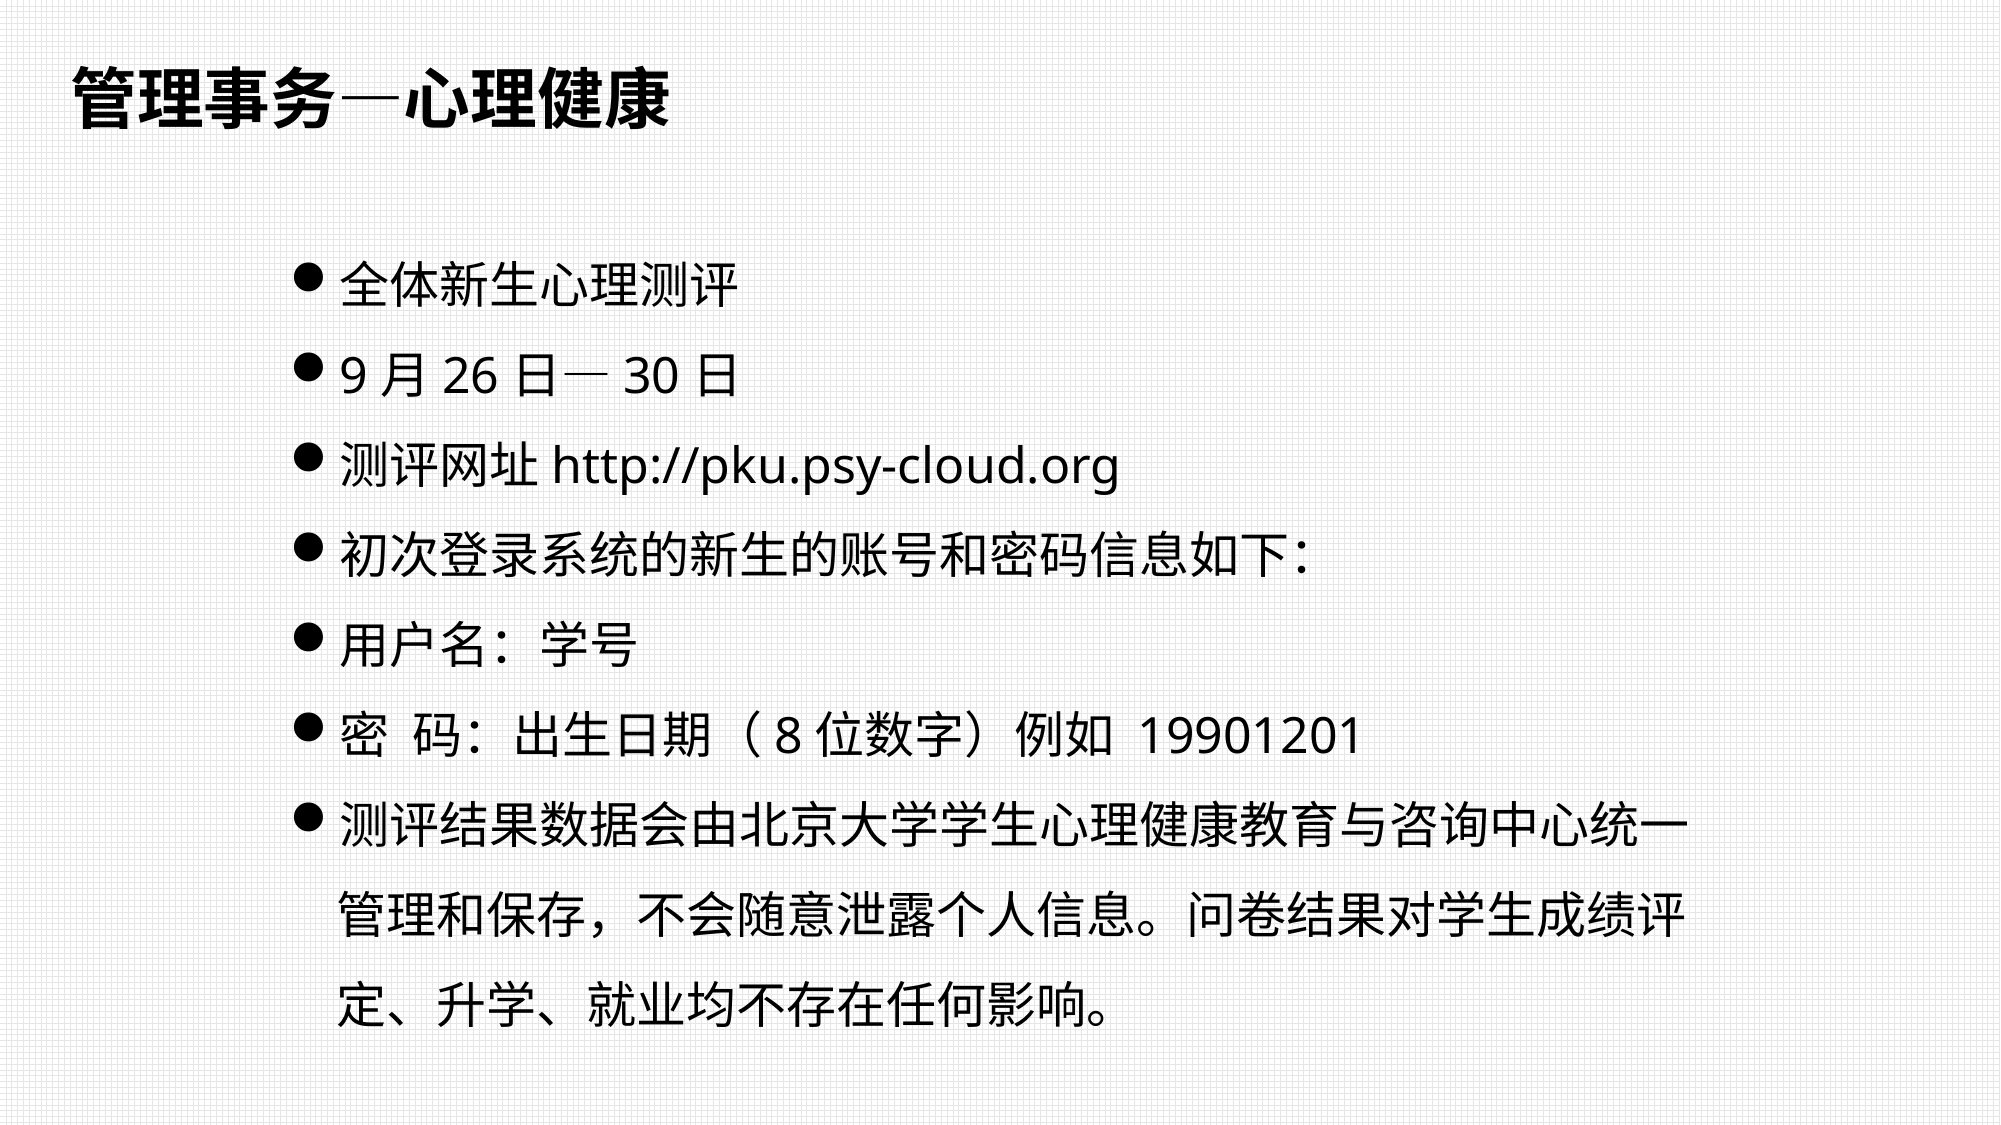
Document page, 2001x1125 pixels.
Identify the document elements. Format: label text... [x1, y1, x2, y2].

text_box 管理事务—心理健康 [55, 49, 714, 144]
text_box 全体新生心理测评 9月26日—30日 测评网址http://pku.psy-cloud.org 初次登录系统的新生的账号和密码信息如下： 用户名：学号 密 码：出生日期（8位数字）例如 19901201 测评结果数据会由北京大学学生心理健康教育与咨询中心统一管理和保存，不会随意泄露个人信息。问卷结果对学生成绩评定、升学、就业均不存在任何影响。 [275, 216, 1715, 1042]
